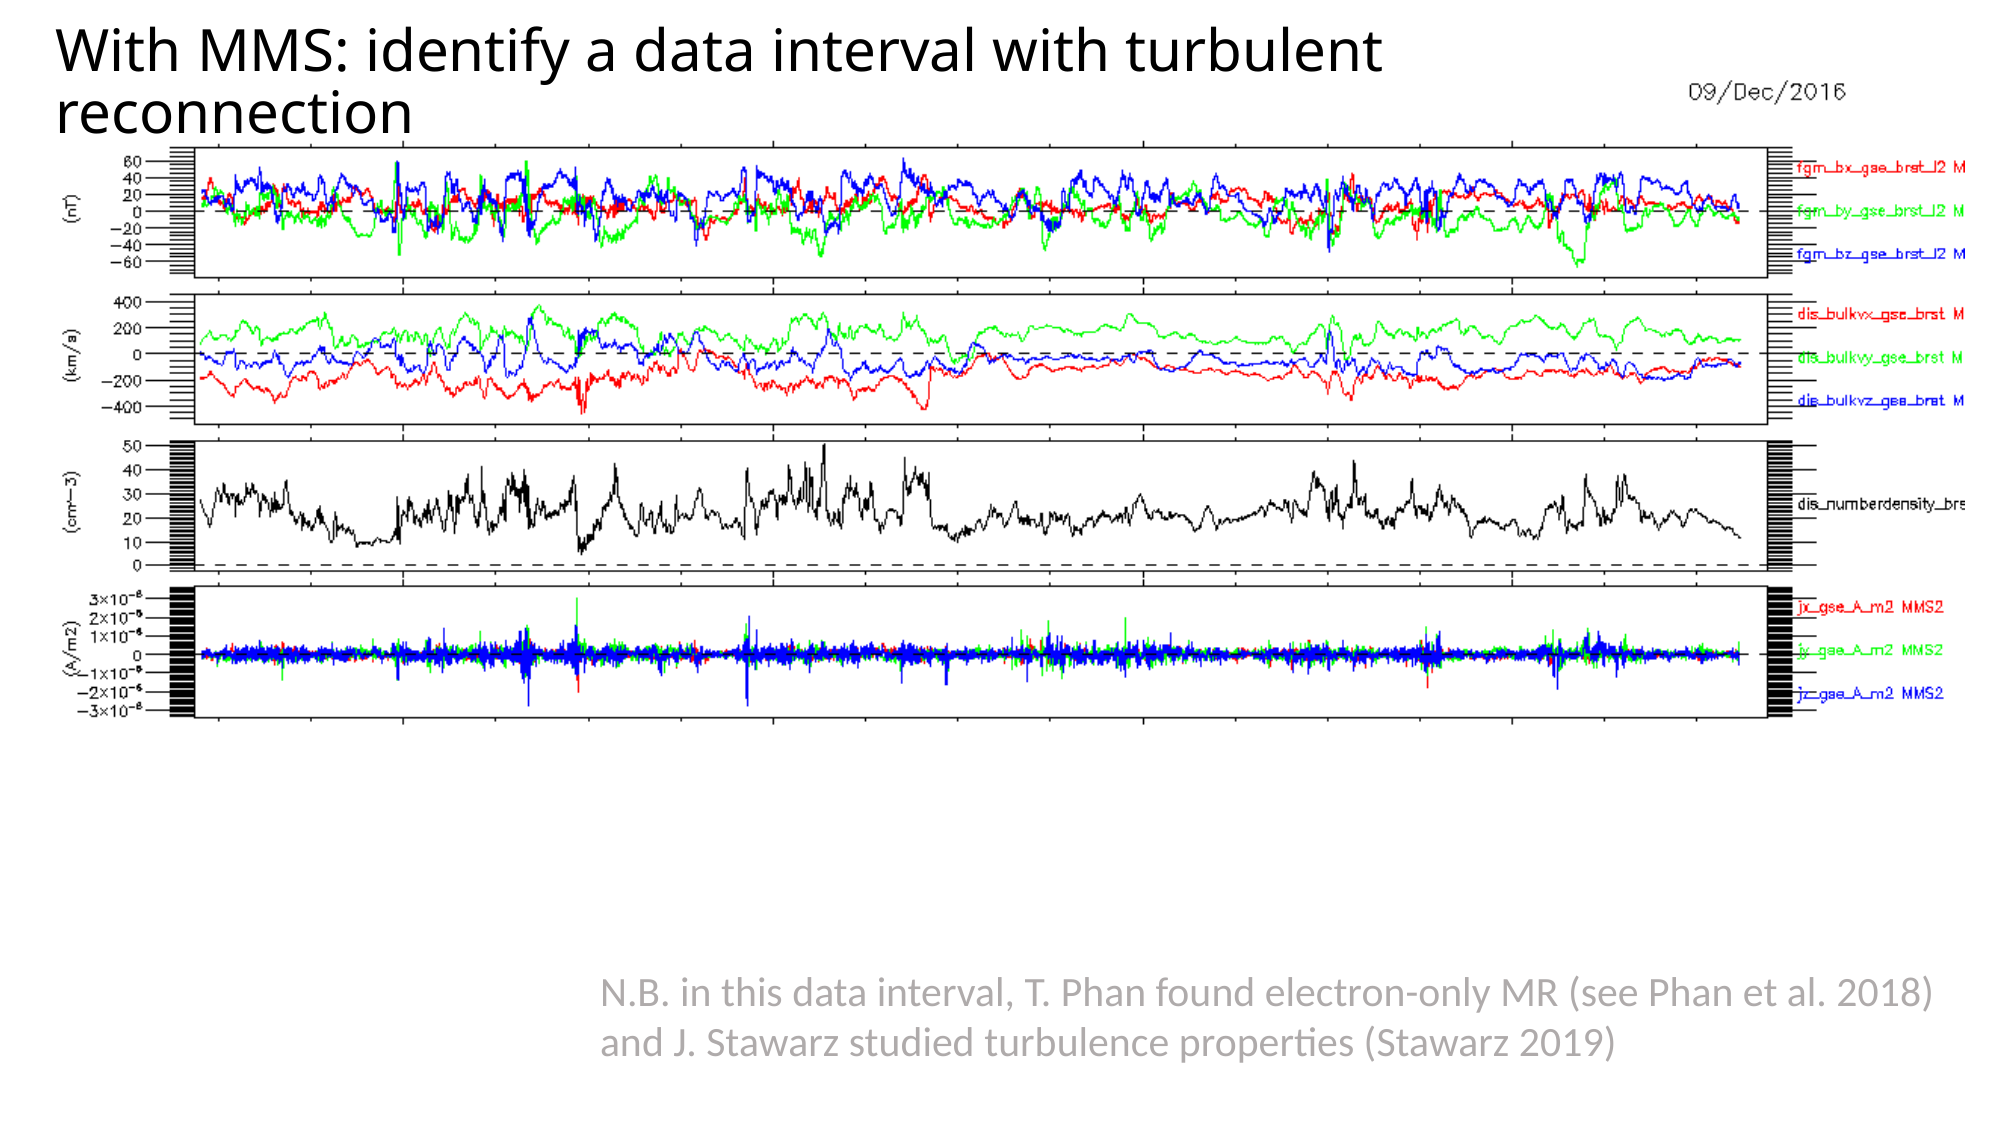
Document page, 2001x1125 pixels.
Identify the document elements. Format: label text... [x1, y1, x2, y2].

text_box With MMS: identify a data interval with turbulent reconnection [40, 35, 1766, 67]
text_box N.B. in this data interval, T. Phan found electron-only MR (see Phan et al. 2018) and J. Stawarz studied turbulence properties (Stawarz 2019) [585, 957, 1965, 1073]
picture [40, 67, 1965, 725]
